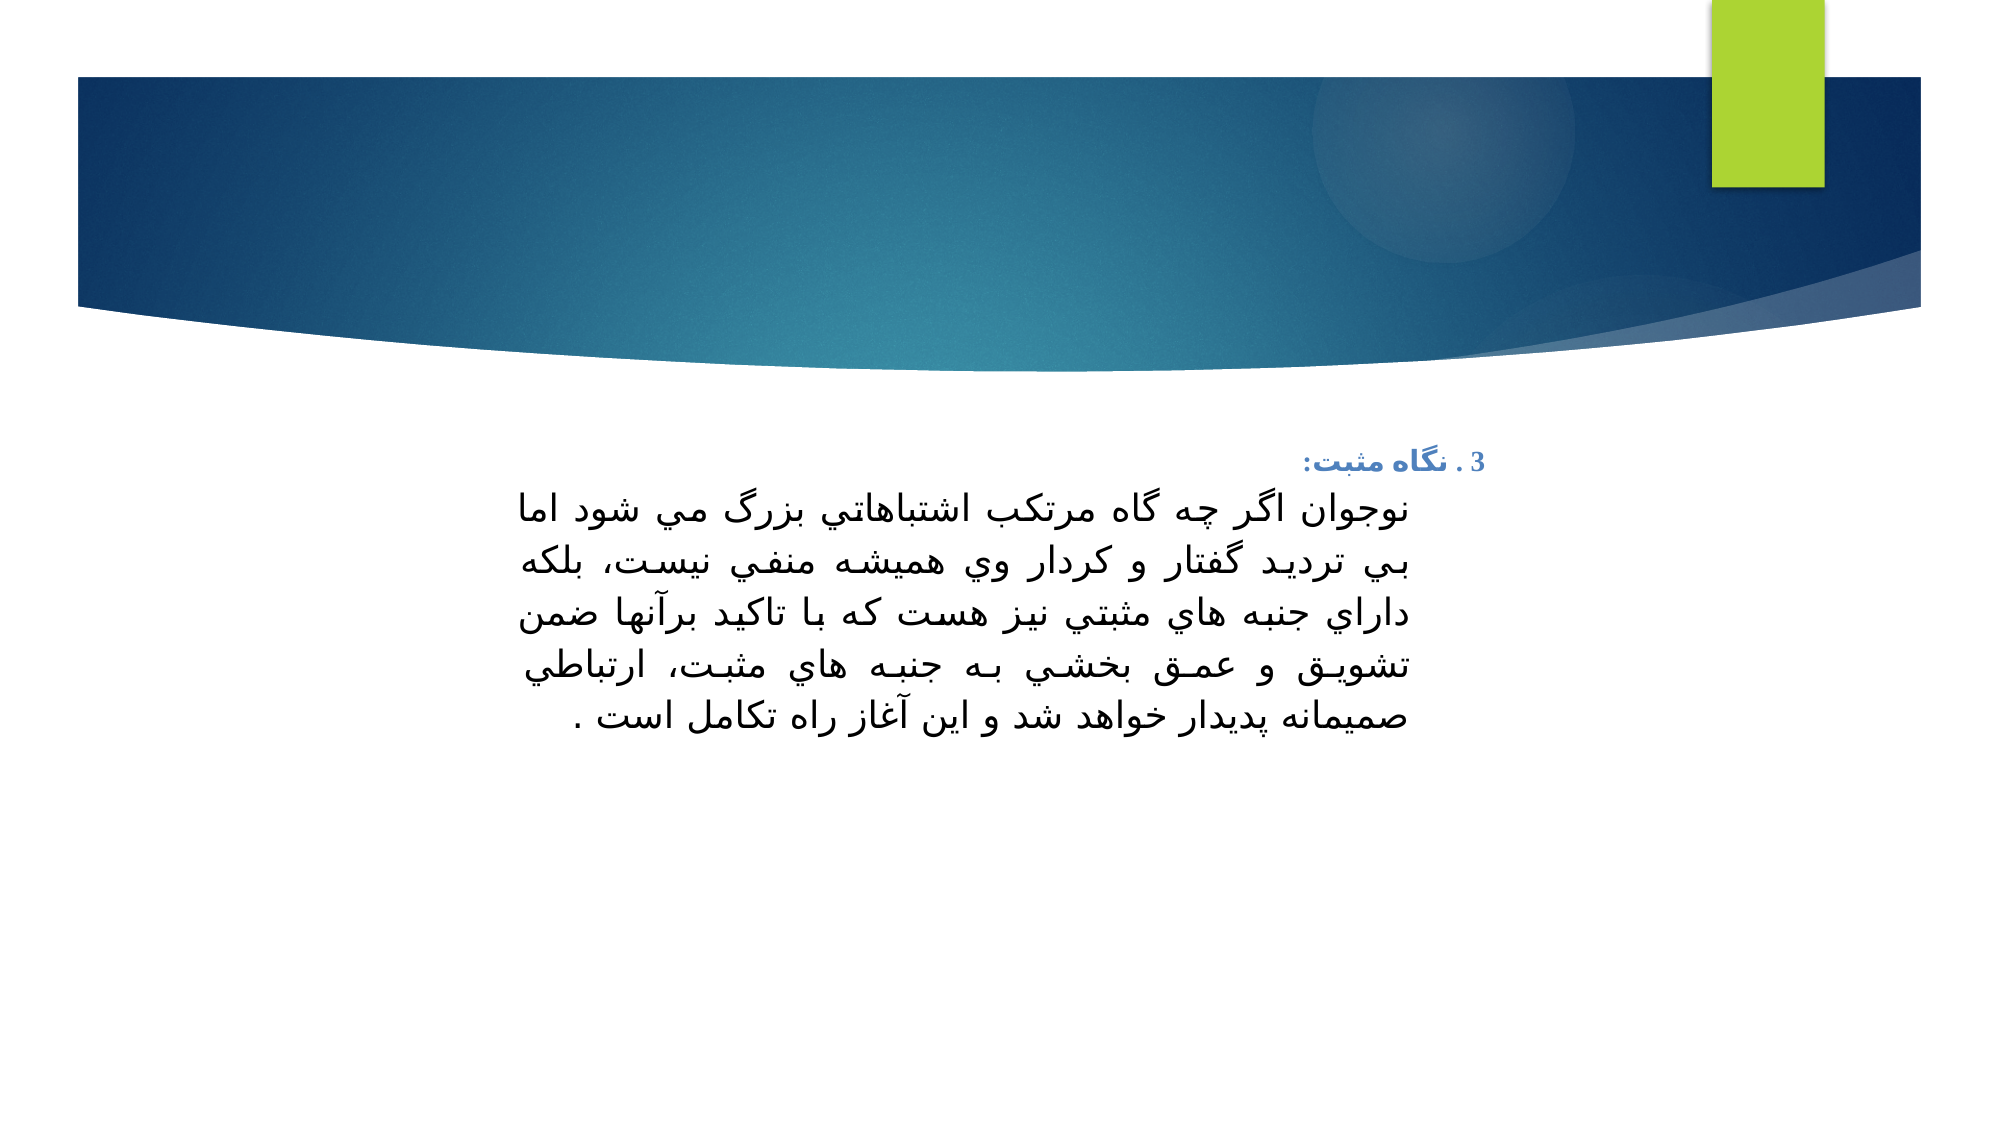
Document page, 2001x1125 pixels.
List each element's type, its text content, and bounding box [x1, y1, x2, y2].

text_box 3 . نگاه مثبت: نوجوان اگر چه گاه مرتكب اشتباهاتي بزرگ مي شود اما بي ترديد گفتار و كردار وي هميشه منفي نيست، بلكه داراي جنبه هاي مثبتي نيز هست كه با تاكيد برآنها ضمن تشويق و عمق بخشي به جنبه هاي مثبت، ارتباطي صميمانه پديدار خواهد شد و اين آغاز راه تكامل است . [500, 430, 1500, 744]
